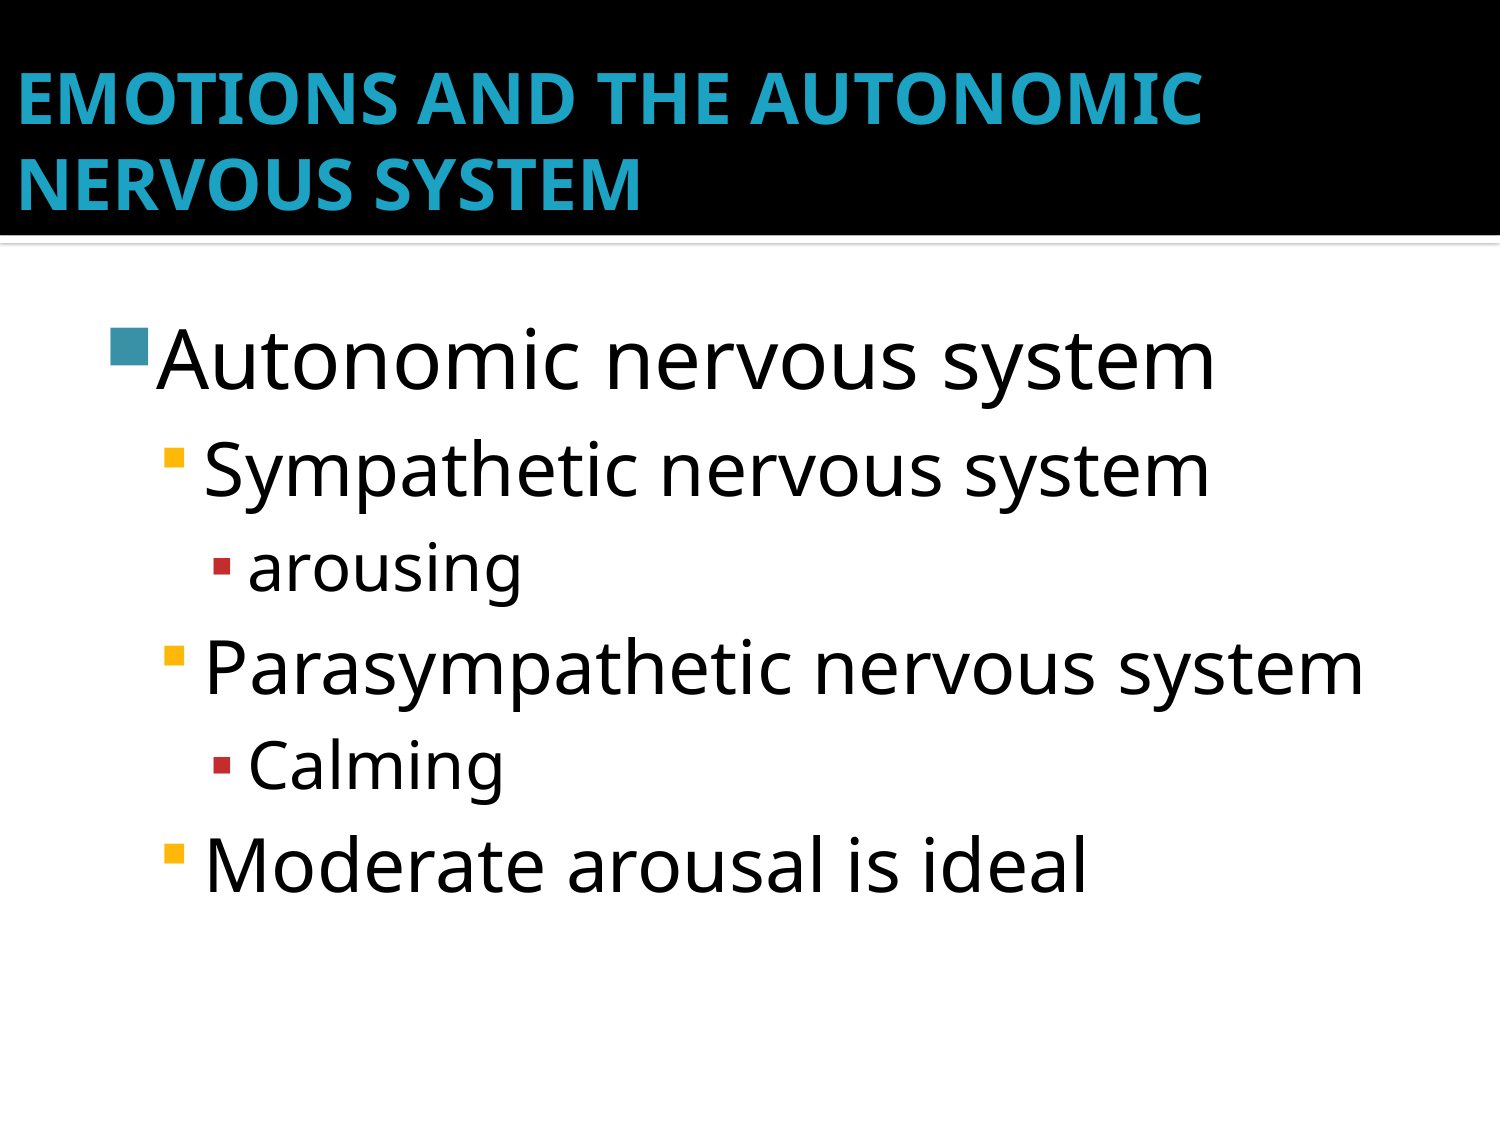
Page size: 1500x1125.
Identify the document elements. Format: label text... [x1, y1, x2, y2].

list Autonomic nervous system Sympathetic nervous system arousing Parasympathetic nervous system Calming Moderate arousal is ideal [75, 291, 1425, 1050]
title EMOTIONS AND THE AUTONOMIC NERVOUS SYSTEM [0, 45, 1500, 233]
